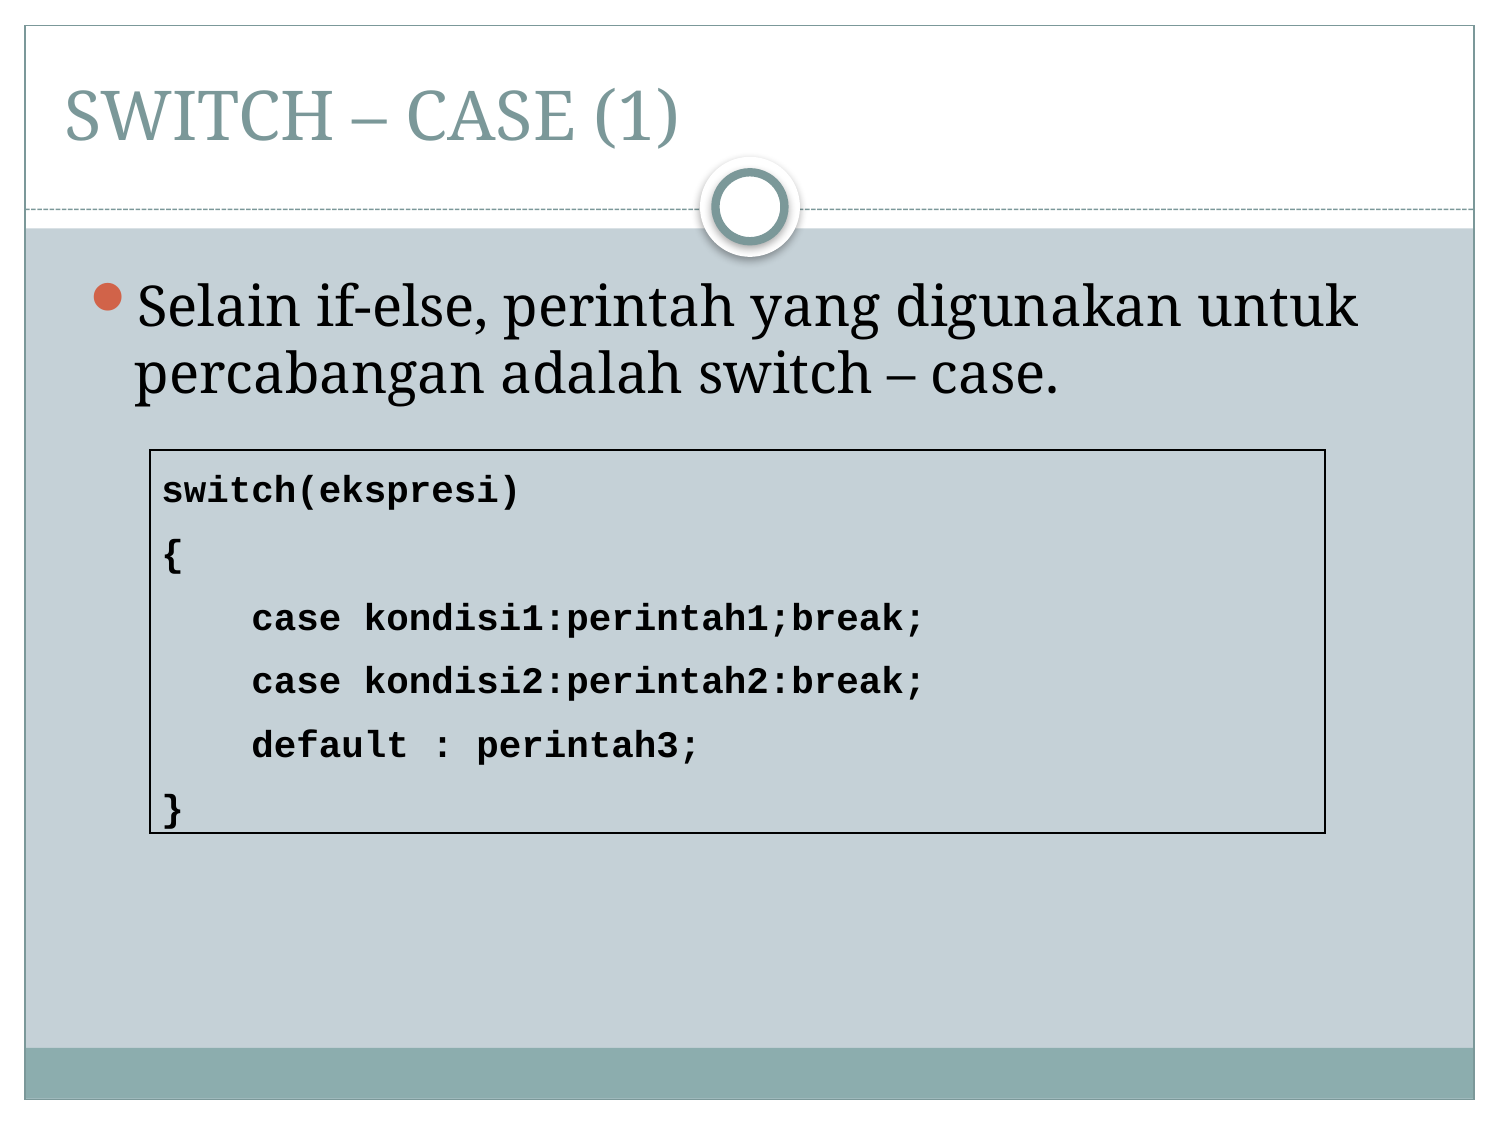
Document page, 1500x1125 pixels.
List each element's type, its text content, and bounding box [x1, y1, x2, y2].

list Selain if-else, perintah yang digunakan untuk percabangan adalah switch – case. [75, 262, 1425, 438]
table_header switch(ekspresi) { case kondisi1:perintah1;break; case kondisi2:perintah2:break; default : perintah3; } [151, 451, 1324, 832]
title SWITCH – CASE (1) [49, 37, 1450, 162]
